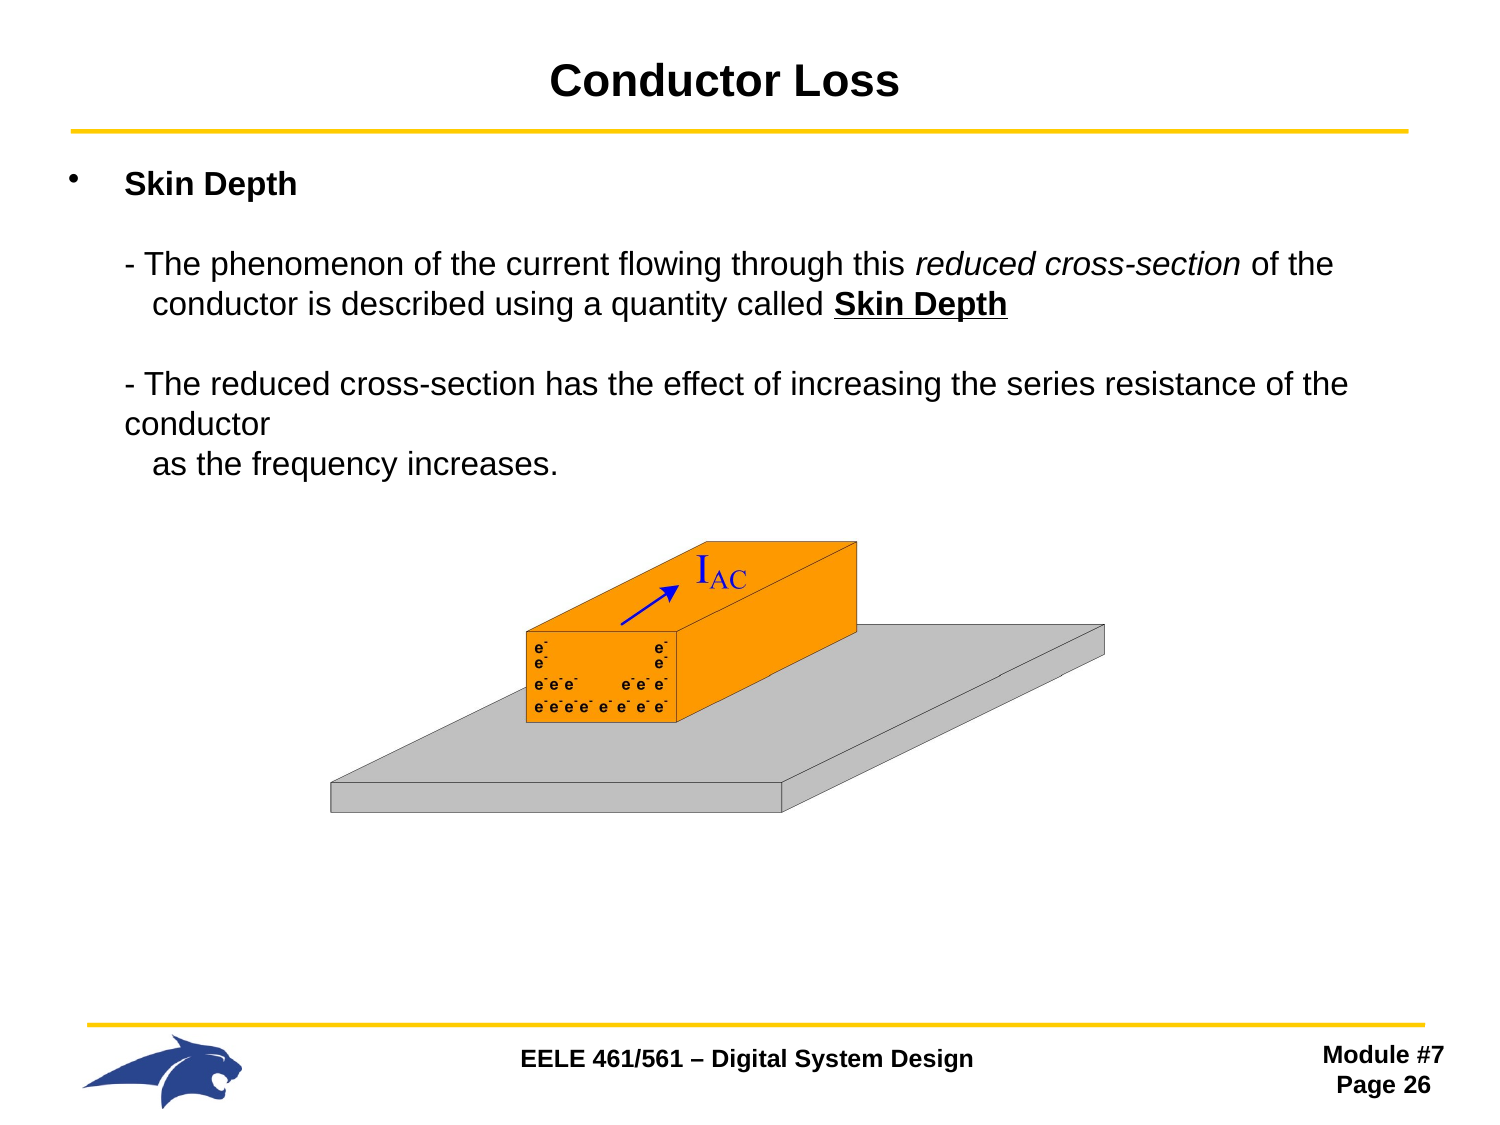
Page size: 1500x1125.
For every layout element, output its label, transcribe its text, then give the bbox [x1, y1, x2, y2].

list Skin Depth - The phenomenon of the current flowing through this reduced cross-section of the conductor is described using a quantity called Skin Depth - The reduced cross-section has the effect of increasing the series resistance of the conductor as the frequency increases. [52, 154, 1436, 1000]
picture [82, 1034, 242, 1109]
picture [330, 538, 1105, 813]
title Conductor Loss [87, 37, 1363, 120]
